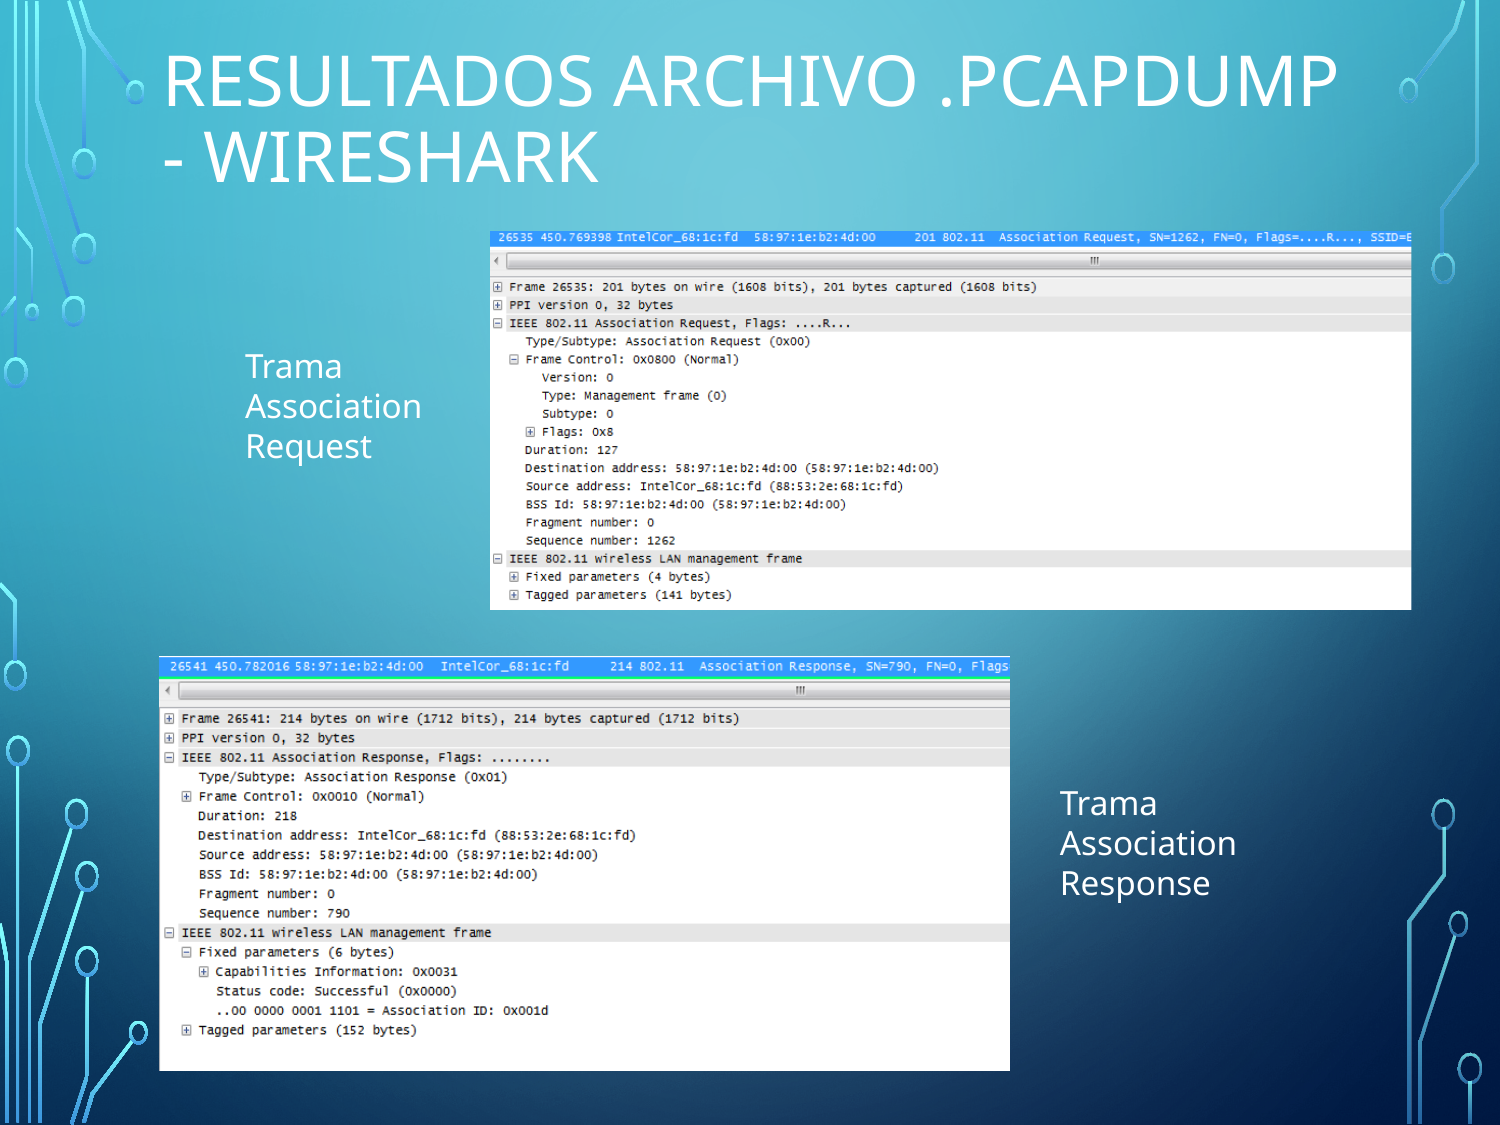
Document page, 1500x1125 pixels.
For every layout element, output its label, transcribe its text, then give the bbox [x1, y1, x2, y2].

picture [159, 656, 1011, 1071]
picture [489, 231, 1412, 610]
text_box Trama Association Response [1045, 775, 1329, 910]
text_box Trama Association Request [230, 338, 489, 473]
title RESULTADOS archivo .pcapdump - wireshark [147, 0, 1367, 243]
